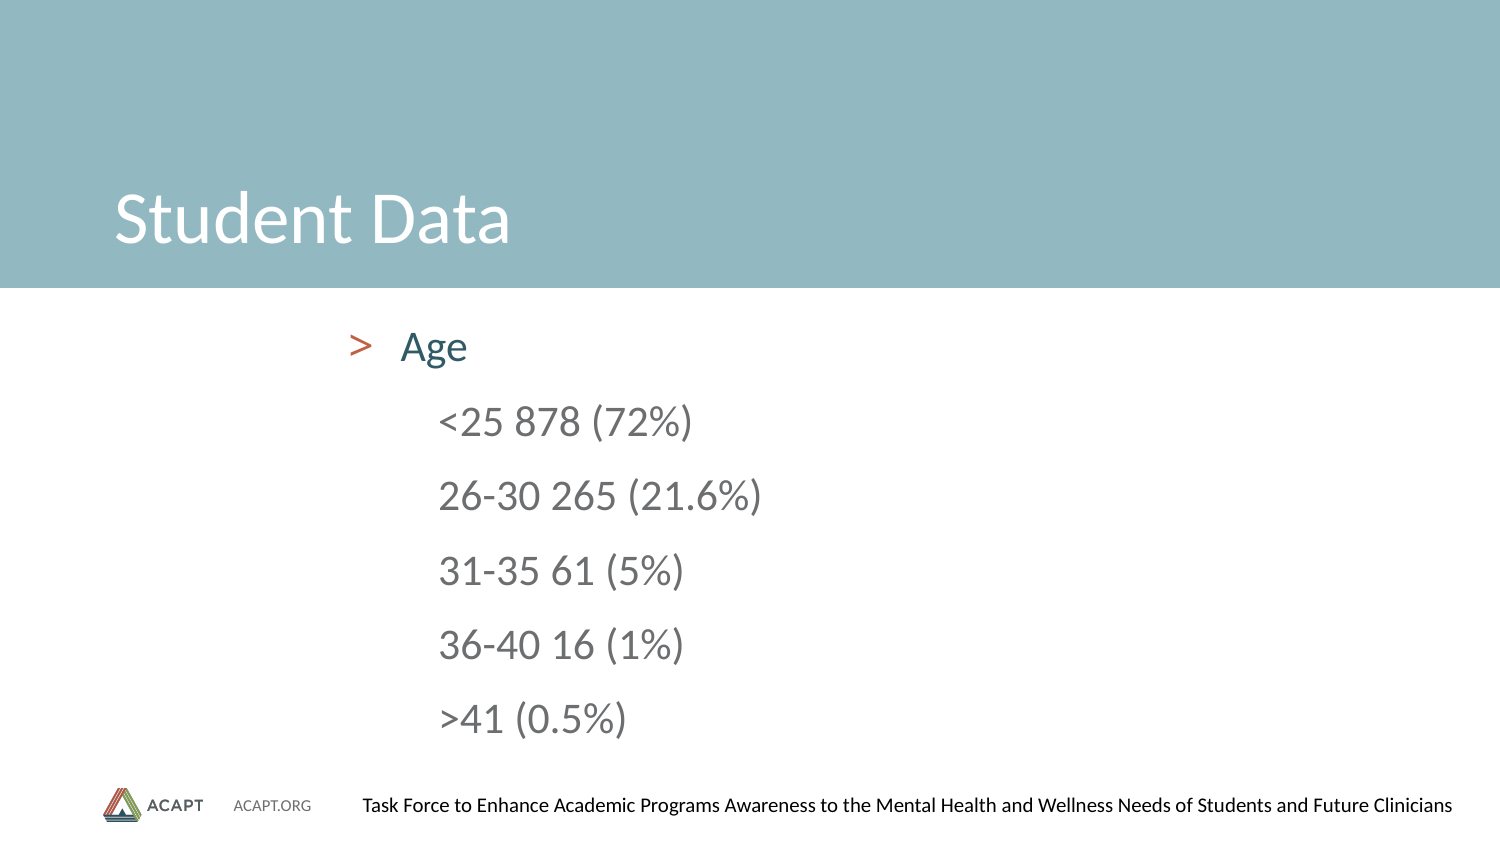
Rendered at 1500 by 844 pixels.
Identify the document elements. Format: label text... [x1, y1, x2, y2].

picture [0, 0, 1500, 288]
picture [103, 788, 203, 822]
title Student Data [103, 101, 1397, 266]
list Age <25 878 (72%) 26-30 265 (21.6%) 31-35 61 (5%) 36-40 16 (1%) >41 (0.5%) [314, 318, 1397, 699]
